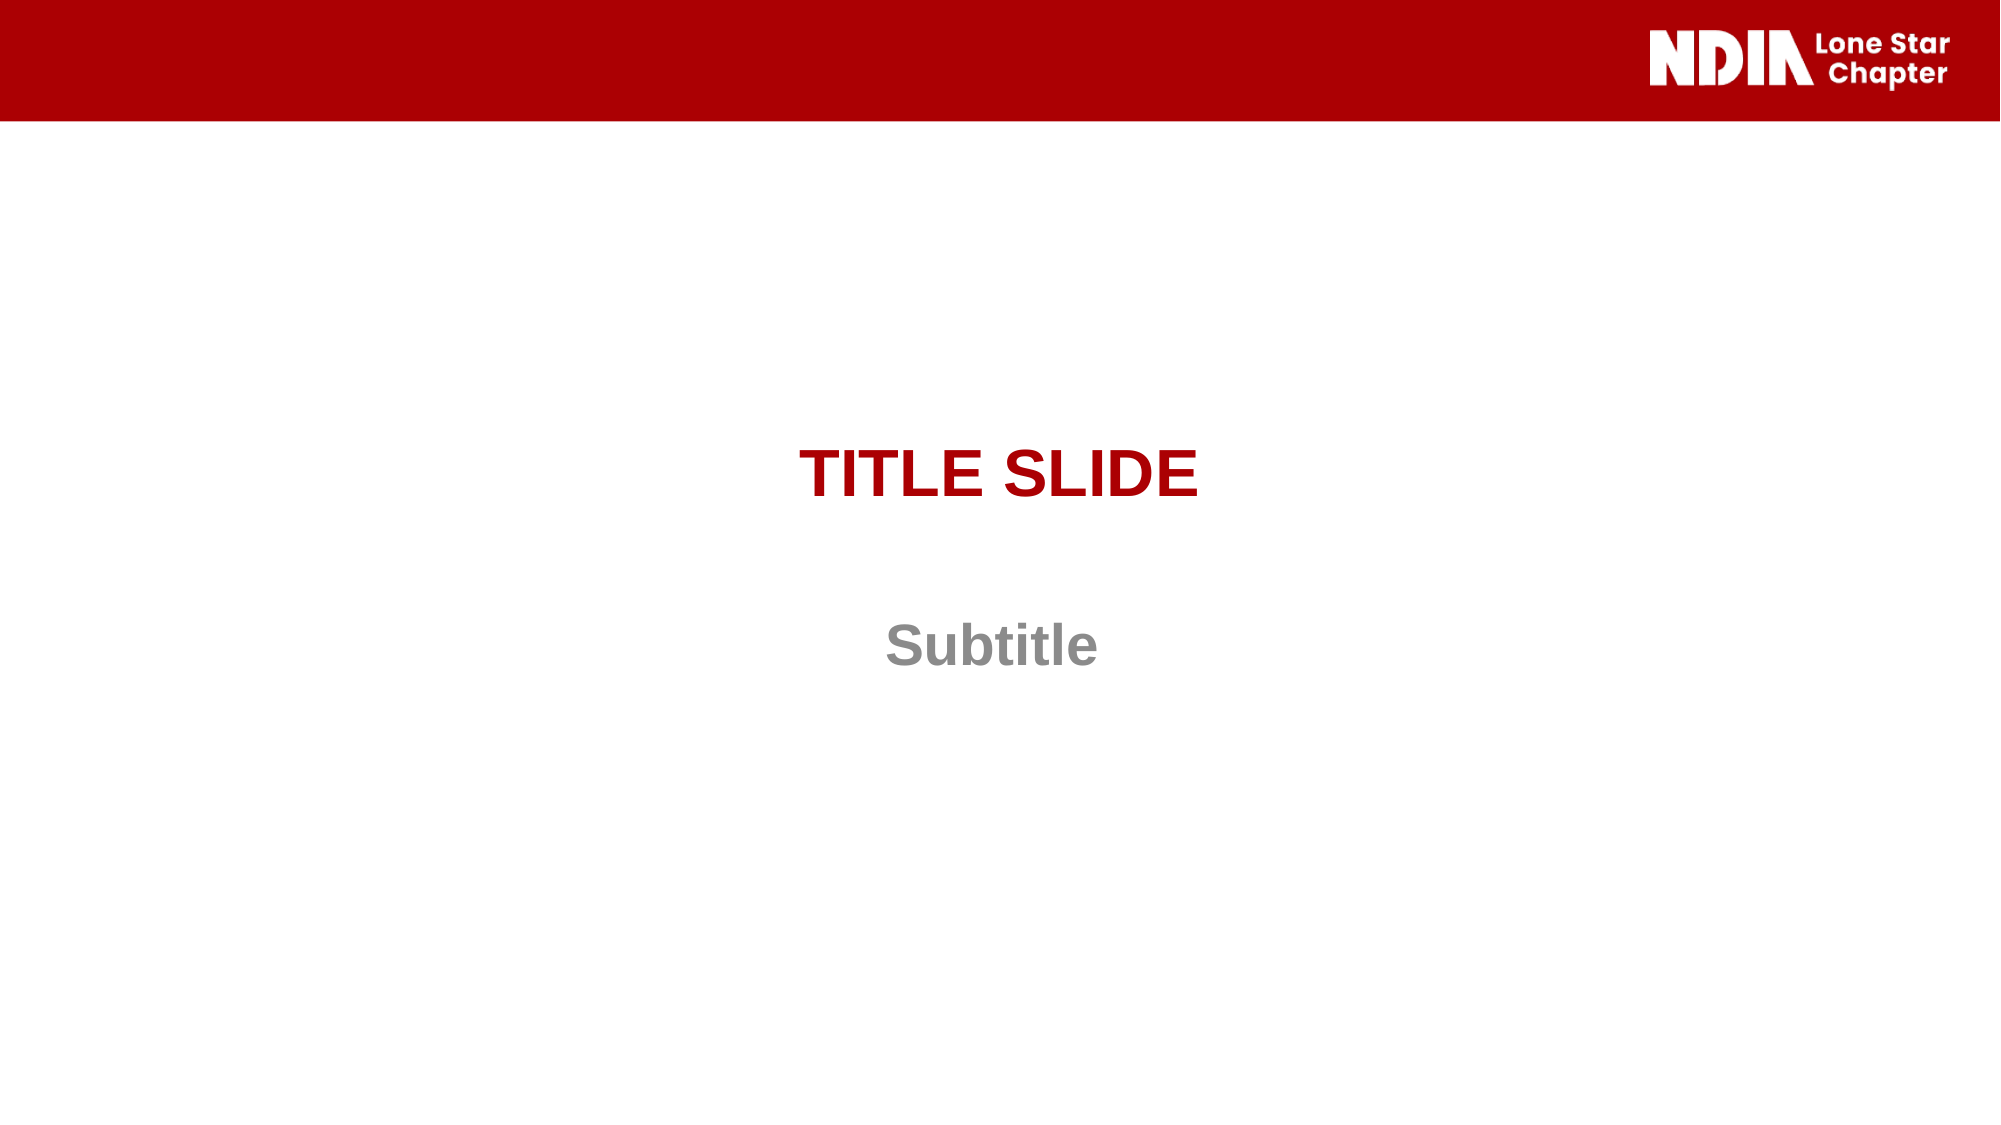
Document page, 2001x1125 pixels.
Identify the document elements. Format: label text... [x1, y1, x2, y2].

title TITLE SLIDE [150, 349, 1850, 591]
picture [1650, 30, 1950, 91]
subtitle Subtitle [300, 600, 1700, 888]
